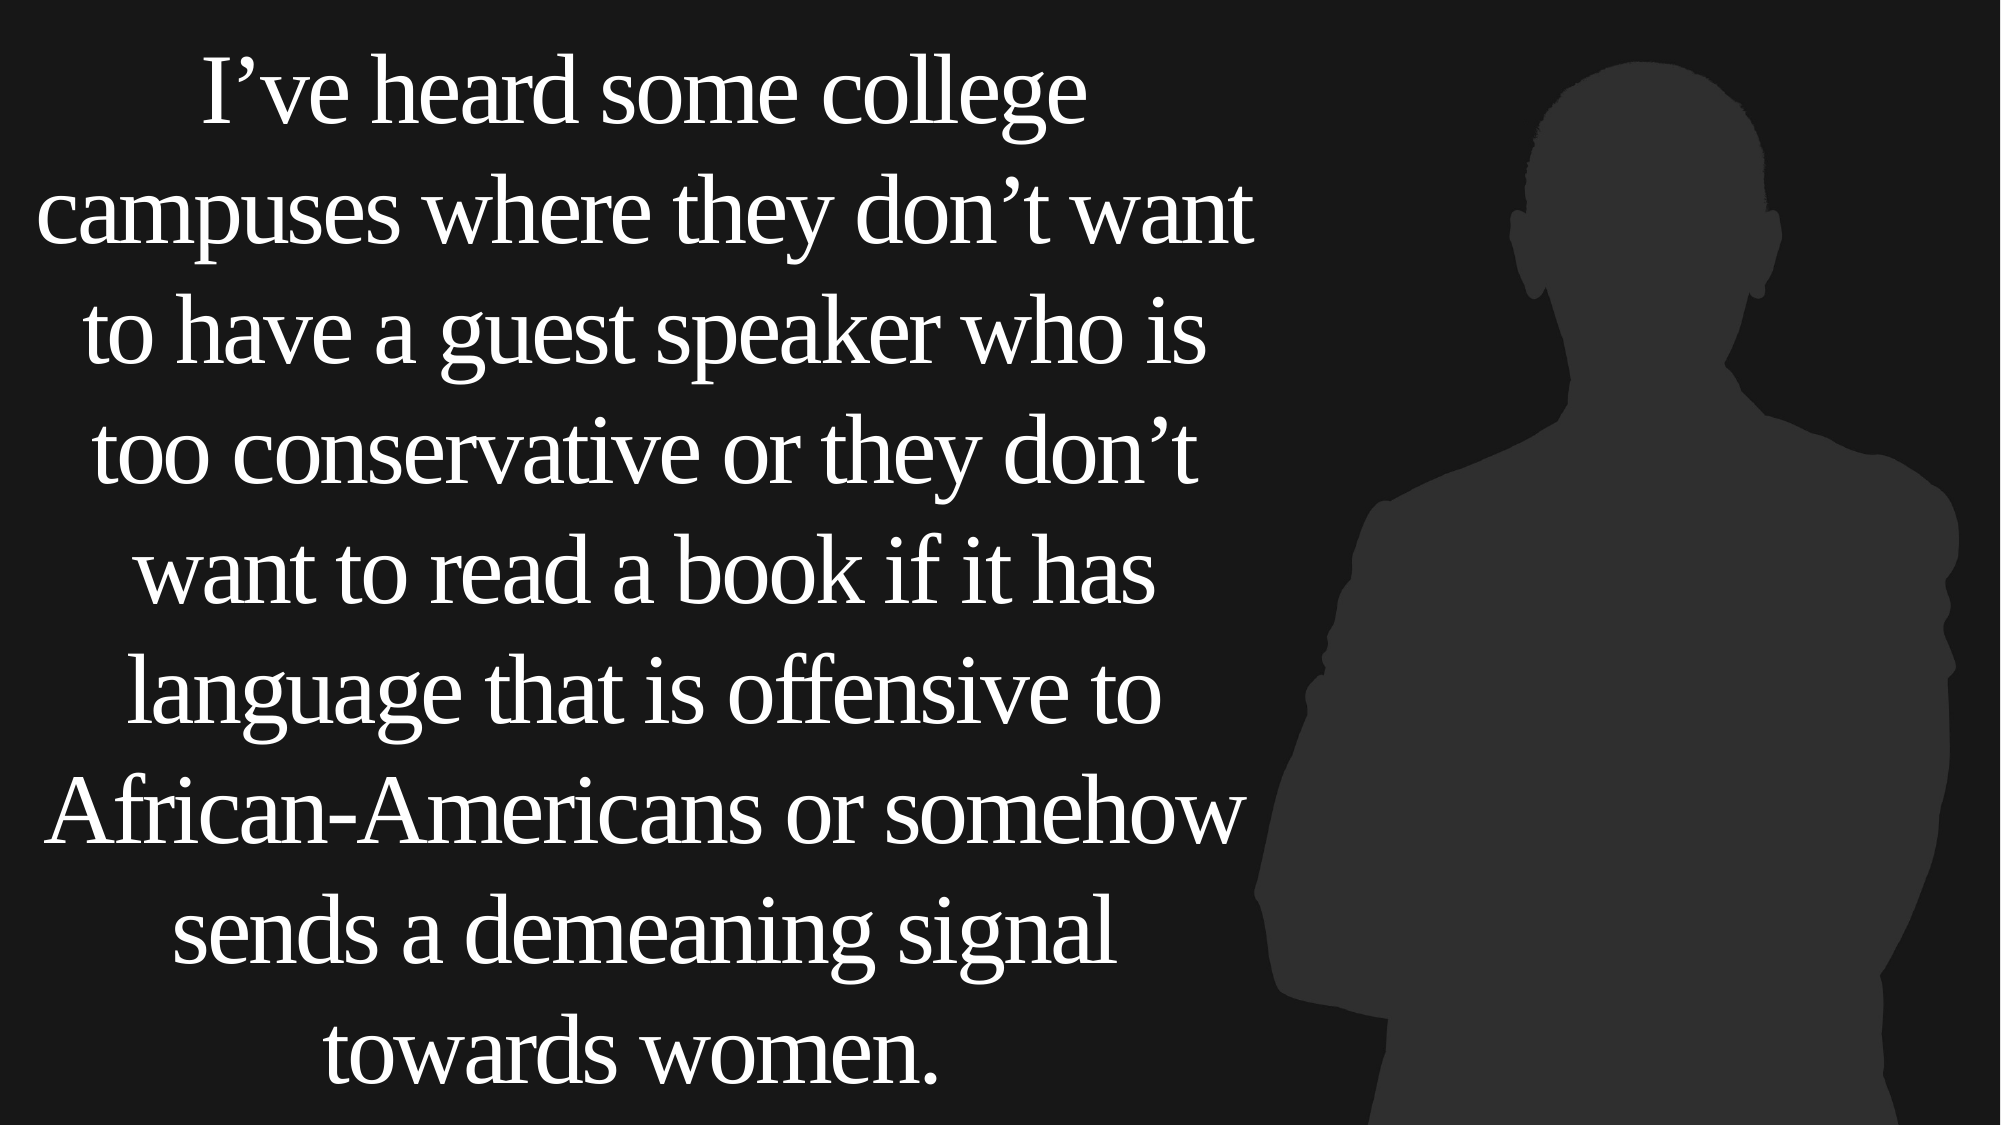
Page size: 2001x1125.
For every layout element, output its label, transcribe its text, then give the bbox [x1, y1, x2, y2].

picture [0, 0, 2001, 1125]
text_box I’ve heard some college campuses where they don’t want to have a guest speaker who is too conservative or they don’t want to read a book if it has language that is offensive to African-Americans or somehow sends a demeaning signal towards women. [12, 16, 1275, 1111]
